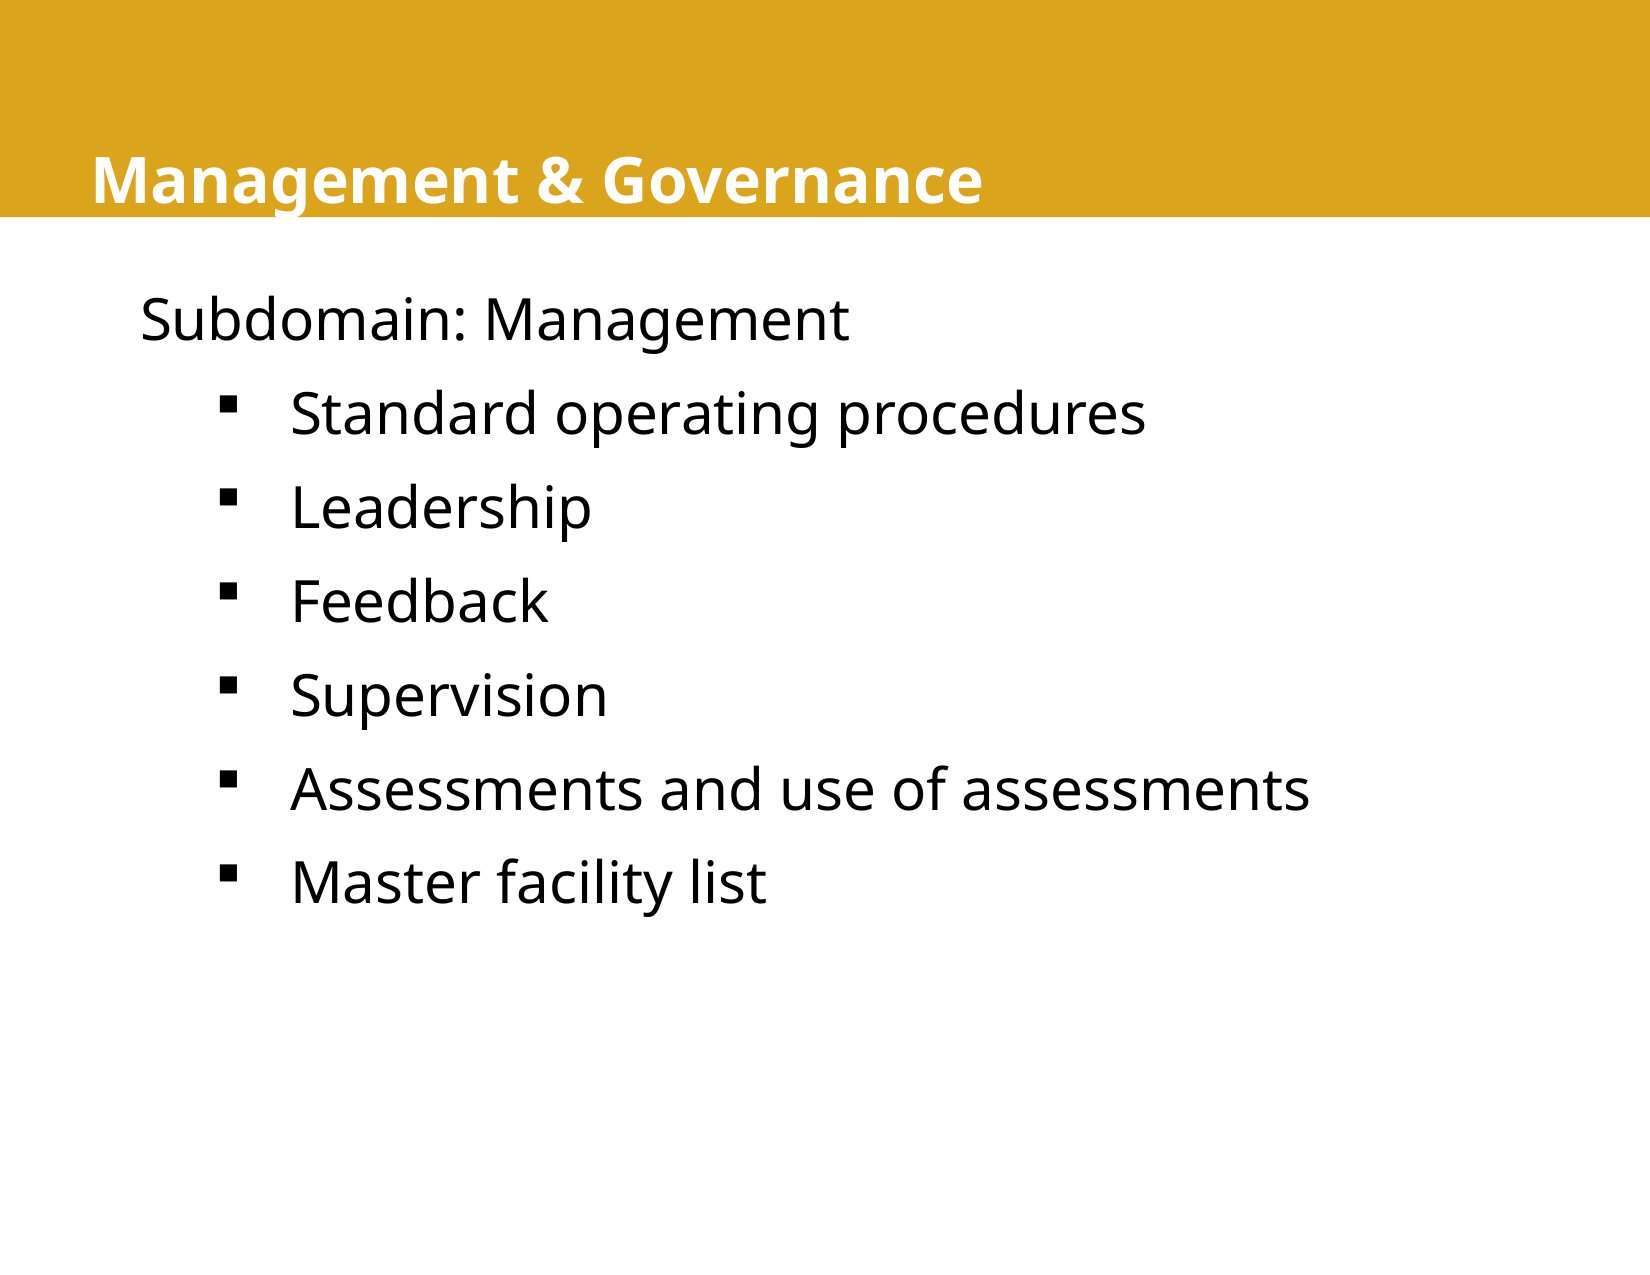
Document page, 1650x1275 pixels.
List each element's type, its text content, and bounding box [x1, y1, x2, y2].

title Management & Governance [74, 59, 1498, 307]
list Subdomain: Management Standard operating procedures Leadership Feedback Supervision Assessments and use of assessments Master facility list [125, 275, 1410, 938]
